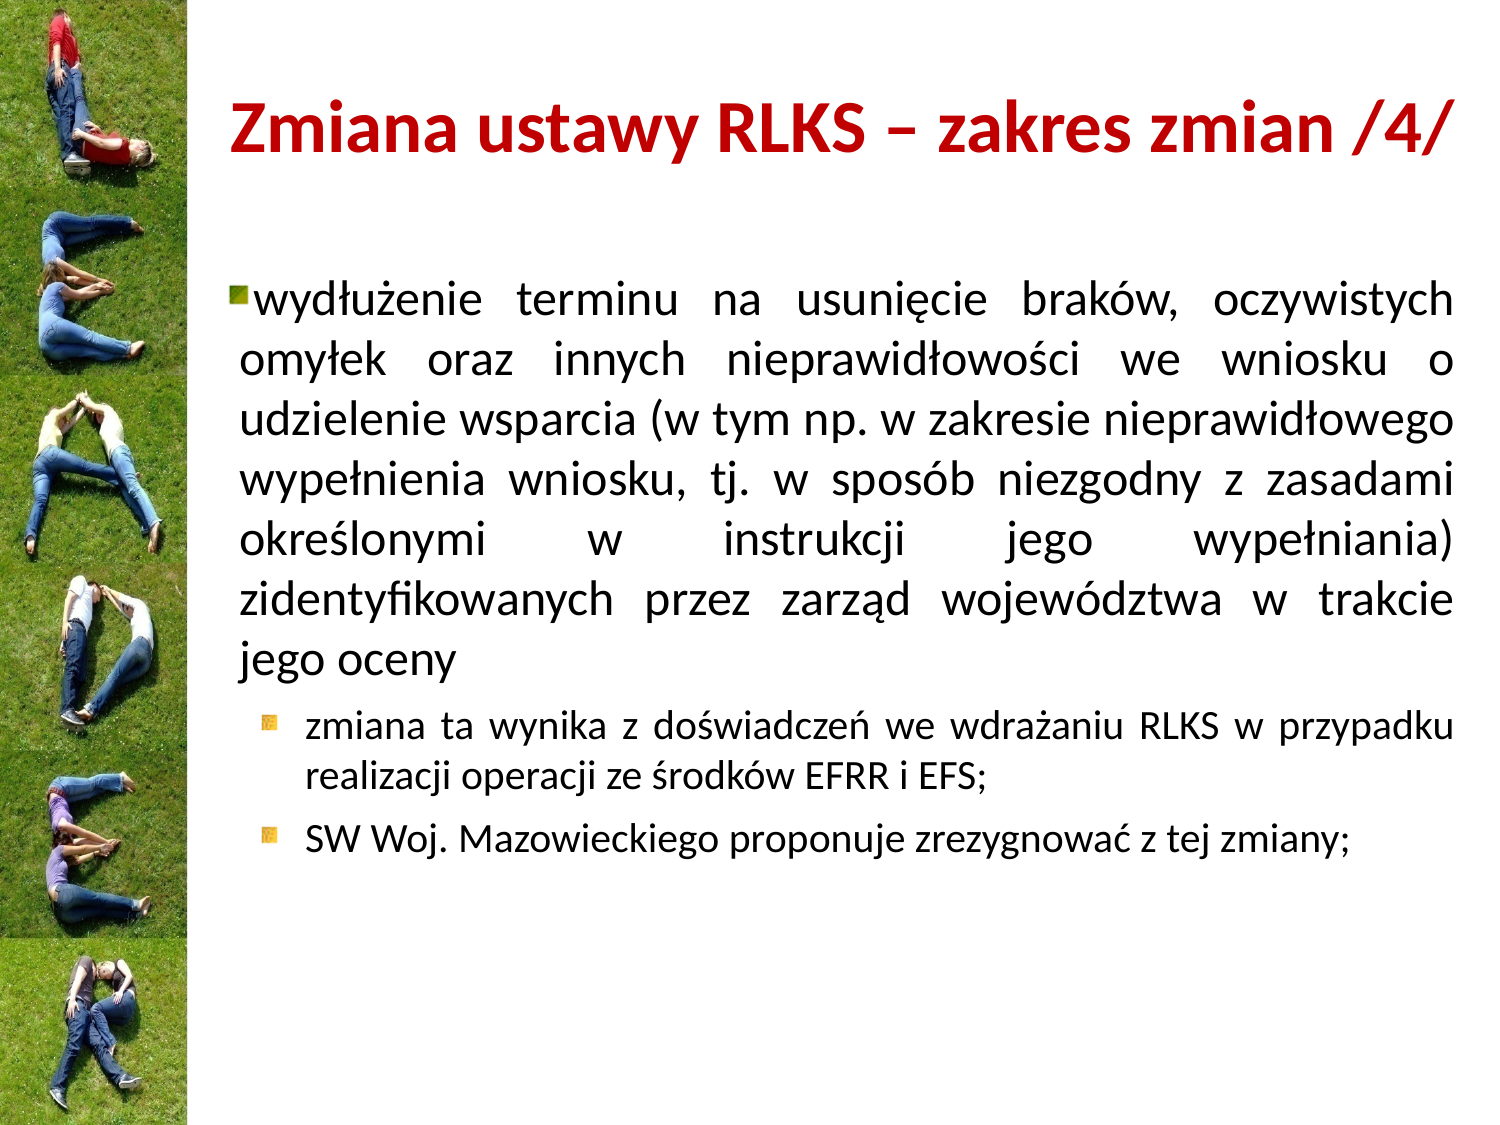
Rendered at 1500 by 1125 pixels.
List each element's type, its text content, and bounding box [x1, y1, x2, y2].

picture [258, 711, 282, 735]
list wydłużenie terminu na usunięcie braków, oczywistych omyłek oraz innych nieprawidłowości we wniosku o udzielenie wsparcia (w tym np. w zakresie nieprawidłowego wypełnienia wniosku, tj. w sposób niezgodny z zasadami określonymi w instrukcji jego wypełniania) zidentyfikowanych przez zarząd województwa w trakcie jego oceny zmiana ta wynika z doświadczeń we wdrażaniu RLKS w przypadku realizacji operacji ze środków EFRR i EFS; SW Woj. Mazowieckiego proponuje zrezygnować z tej zmiany; [210, 257, 1471, 1044]
picture [0, 0, 188, 1125]
picture [258, 823, 282, 848]
title Zmiana ustawy RLKS – zakres zmian /4/ [198, 11, 1489, 233]
picture [225, 281, 254, 310]
